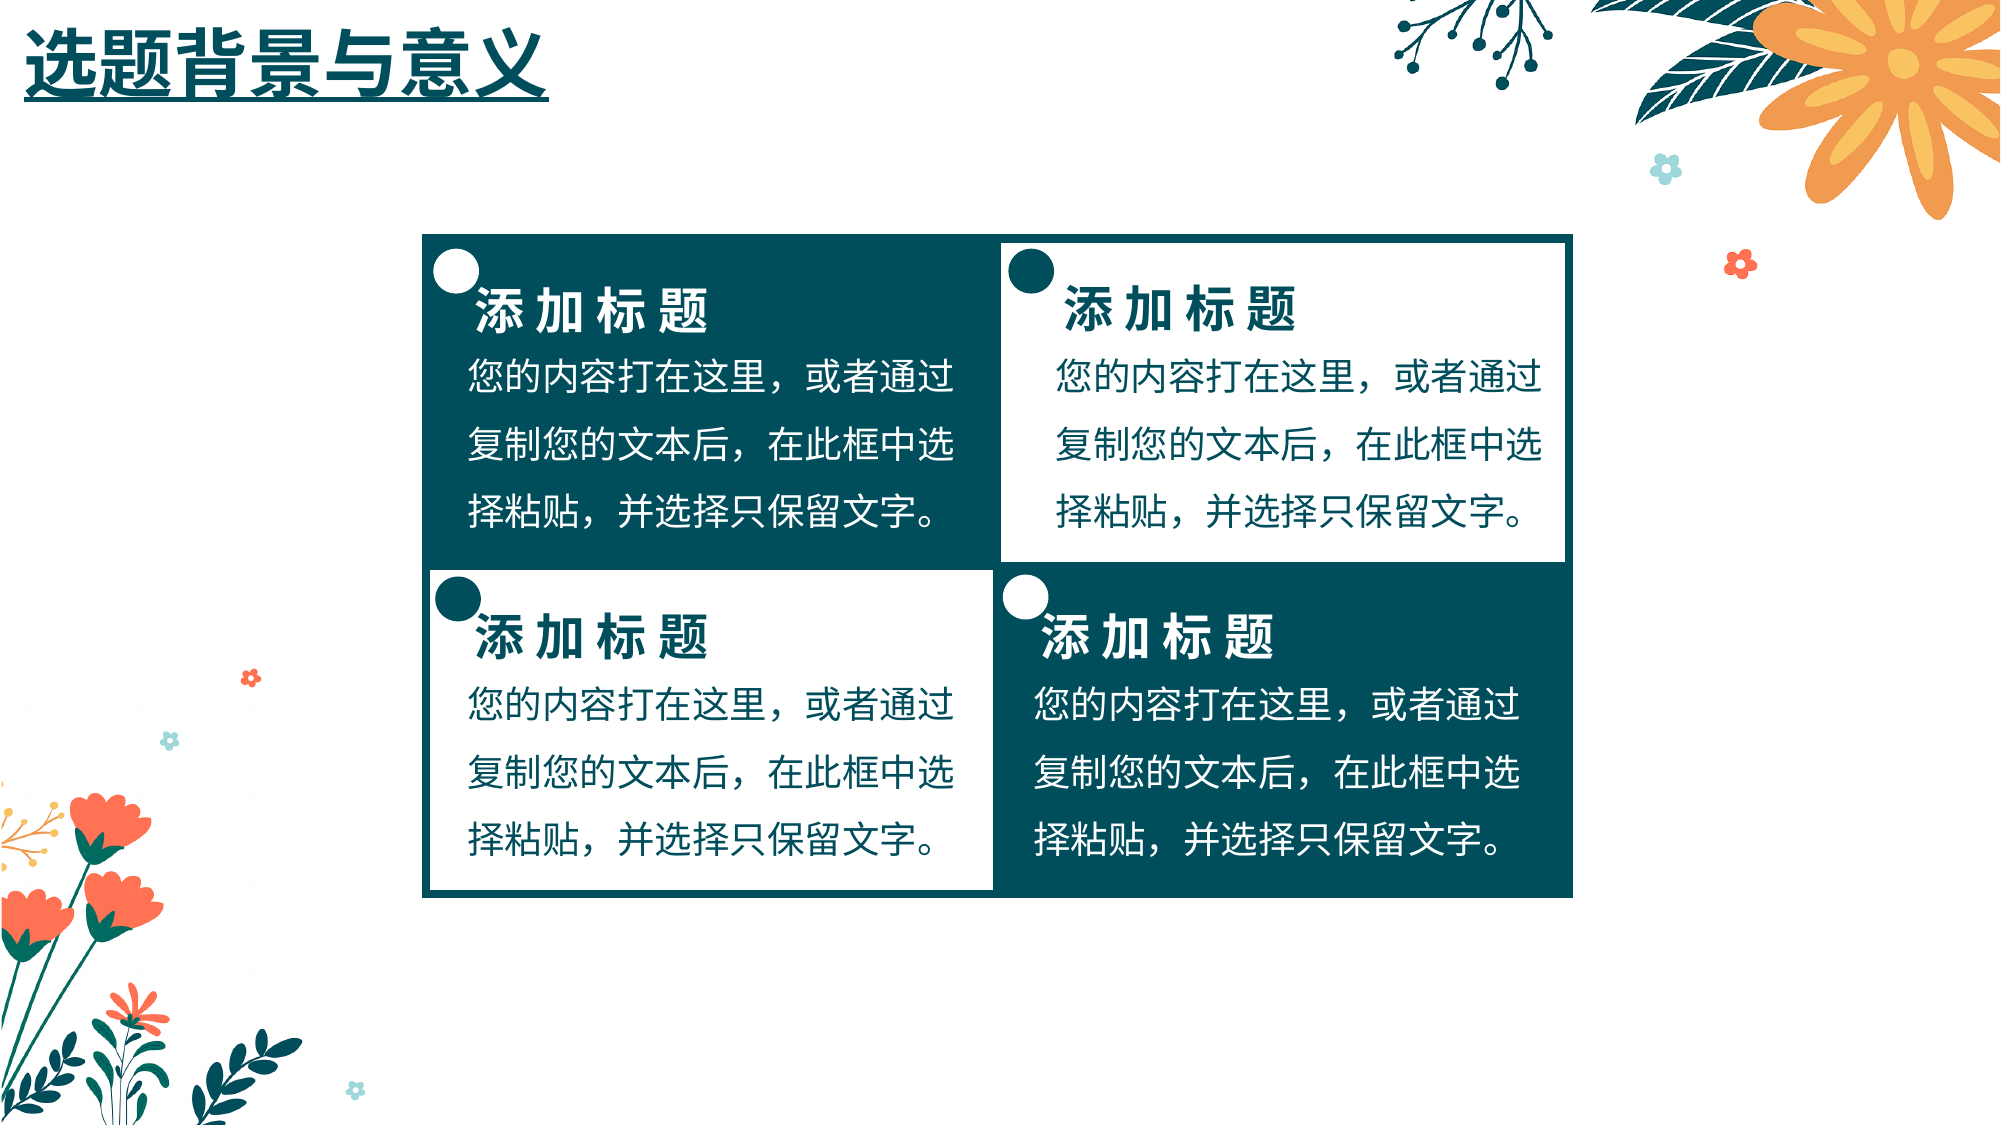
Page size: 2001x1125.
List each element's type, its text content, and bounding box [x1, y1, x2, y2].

text_box 选题背景与意义 [9, 8, 566, 114]
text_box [425, 238, 1575, 894]
picture [1302, 0, 2001, 293]
picture [1, 653, 373, 1125]
